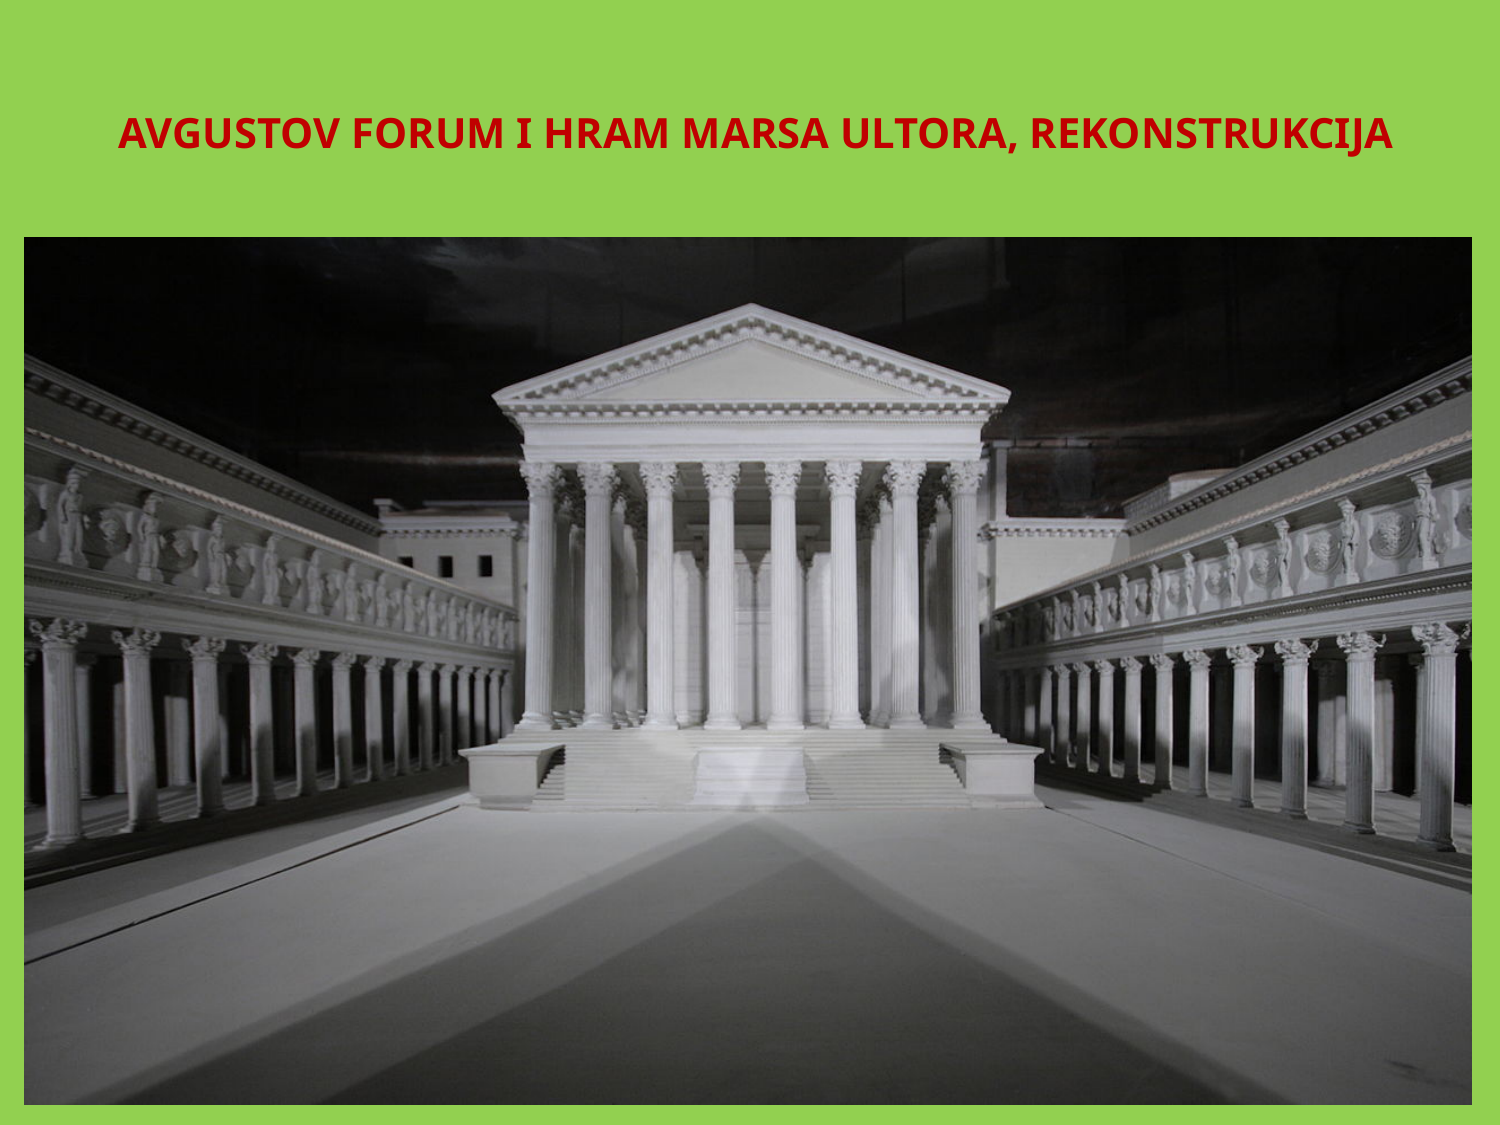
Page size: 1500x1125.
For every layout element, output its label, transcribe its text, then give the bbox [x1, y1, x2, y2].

picture [24, 237, 1472, 1105]
text_box AVGUSTOV FORUM I HRAM MARSA ULTORA, REKONSTRUKCIJA [37, 99, 1475, 165]
